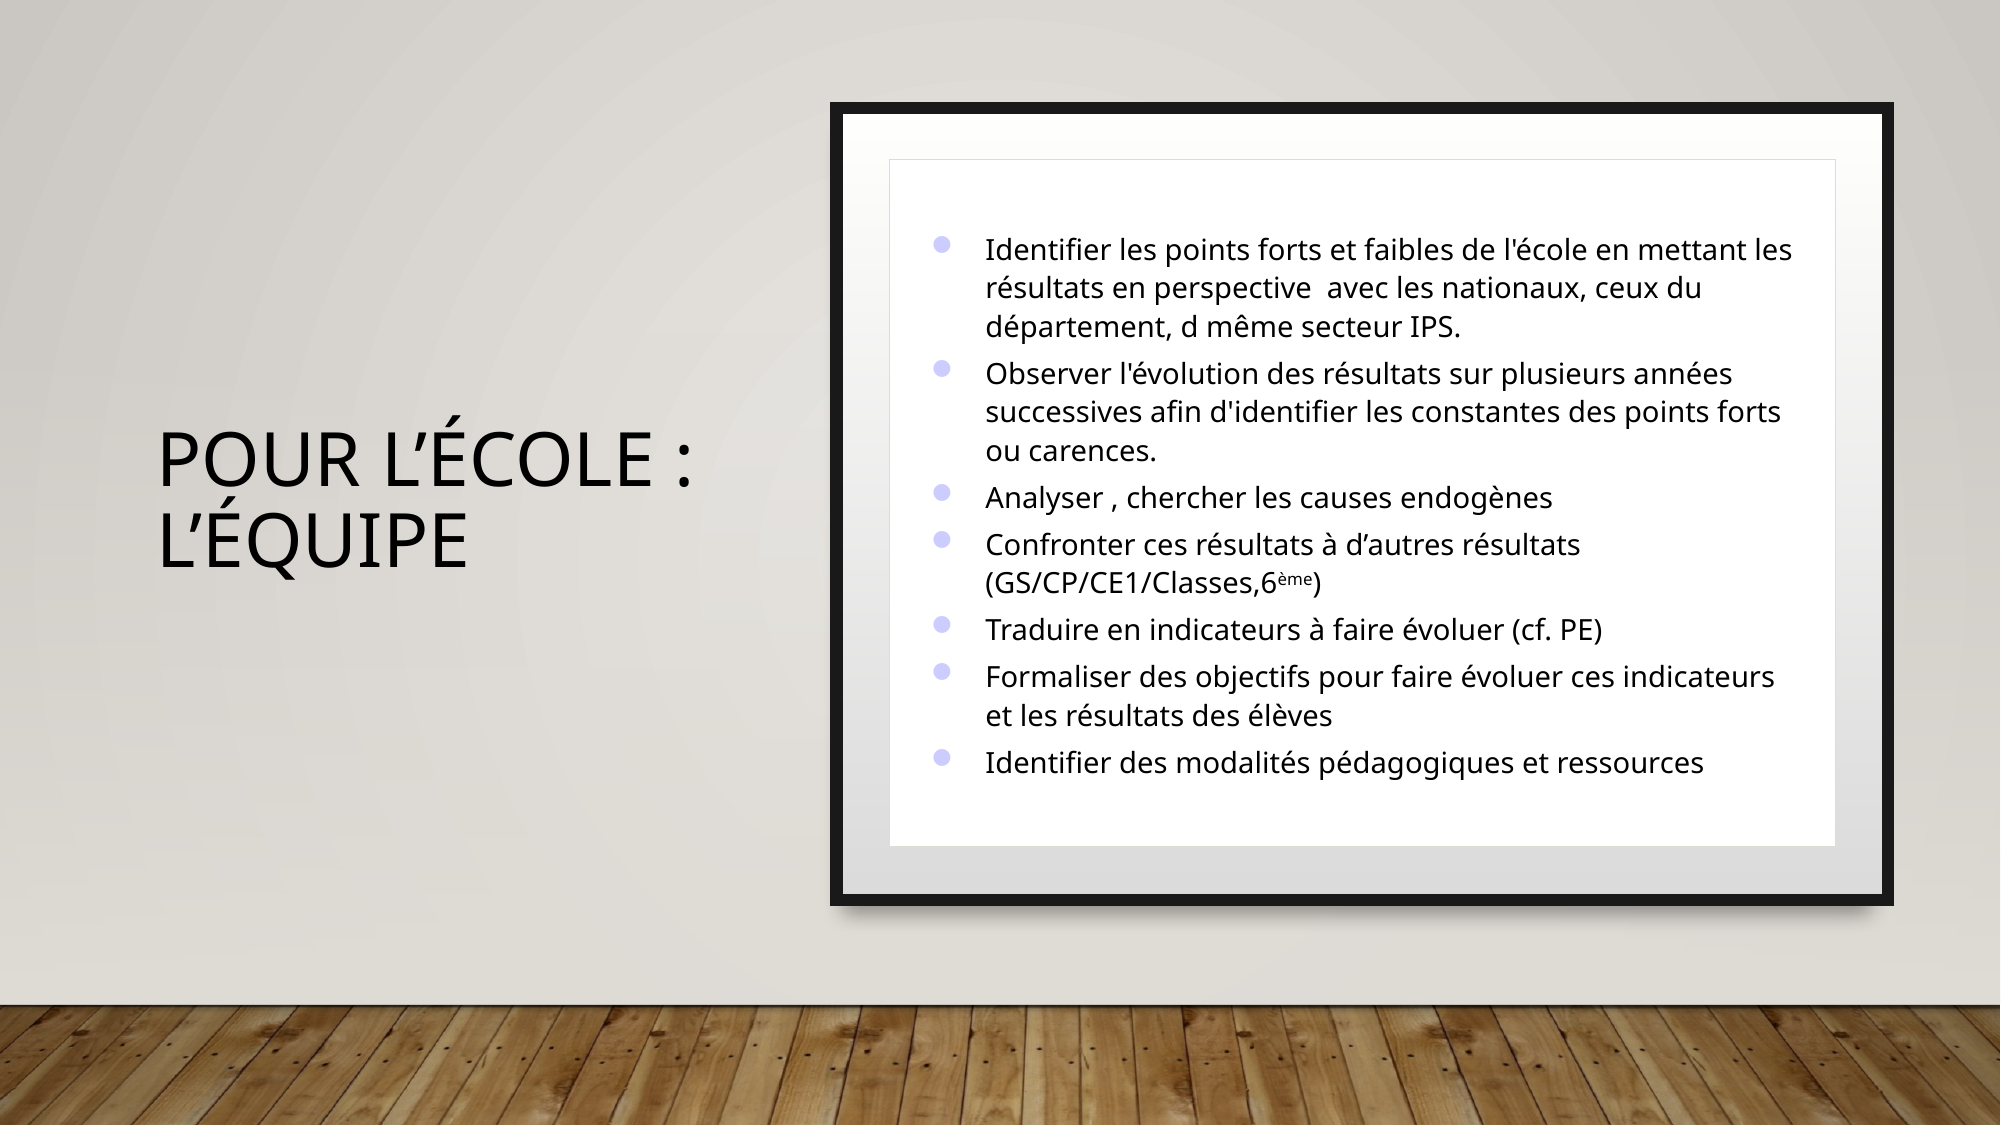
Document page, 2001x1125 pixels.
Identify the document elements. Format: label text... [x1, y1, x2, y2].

text_box [0, 0, 2000, 330]
title POUR L’éCOLE : l’équipe [141, 186, 764, 820]
picture [0, 1006, 2000, 1125]
text_box [0, 330, 2000, 1004]
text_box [836, 104, 1889, 902]
